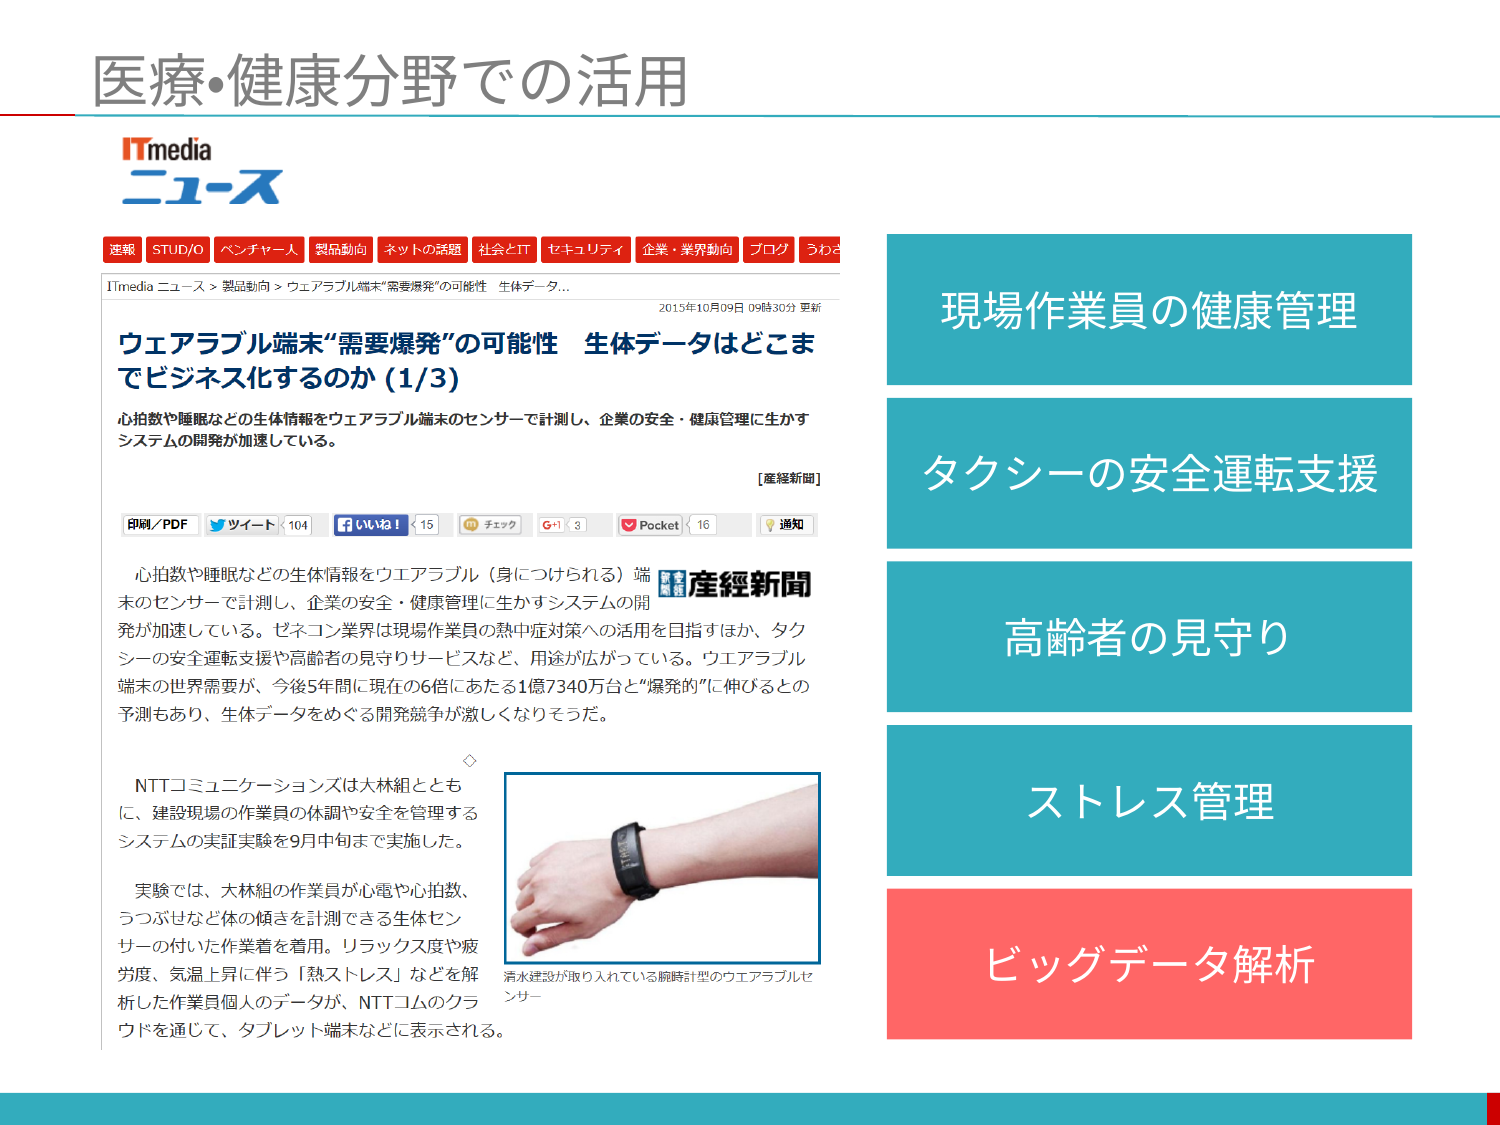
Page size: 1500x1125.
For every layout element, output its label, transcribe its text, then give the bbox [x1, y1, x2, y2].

text_box タクシーの安全運転支援 [885, 396, 1414, 551]
text_box ストレス管理 [885, 723, 1414, 878]
picture [74, 129, 840, 1050]
text_box 現場作業員の健康管理 [885, 232, 1414, 387]
text_box ビッグデータ解析 [885, 887, 1414, 1042]
title 医療・健康分野での活用 [75, 45, 1500, 114]
text_box 高齢者の見守り [885, 559, 1414, 714]
